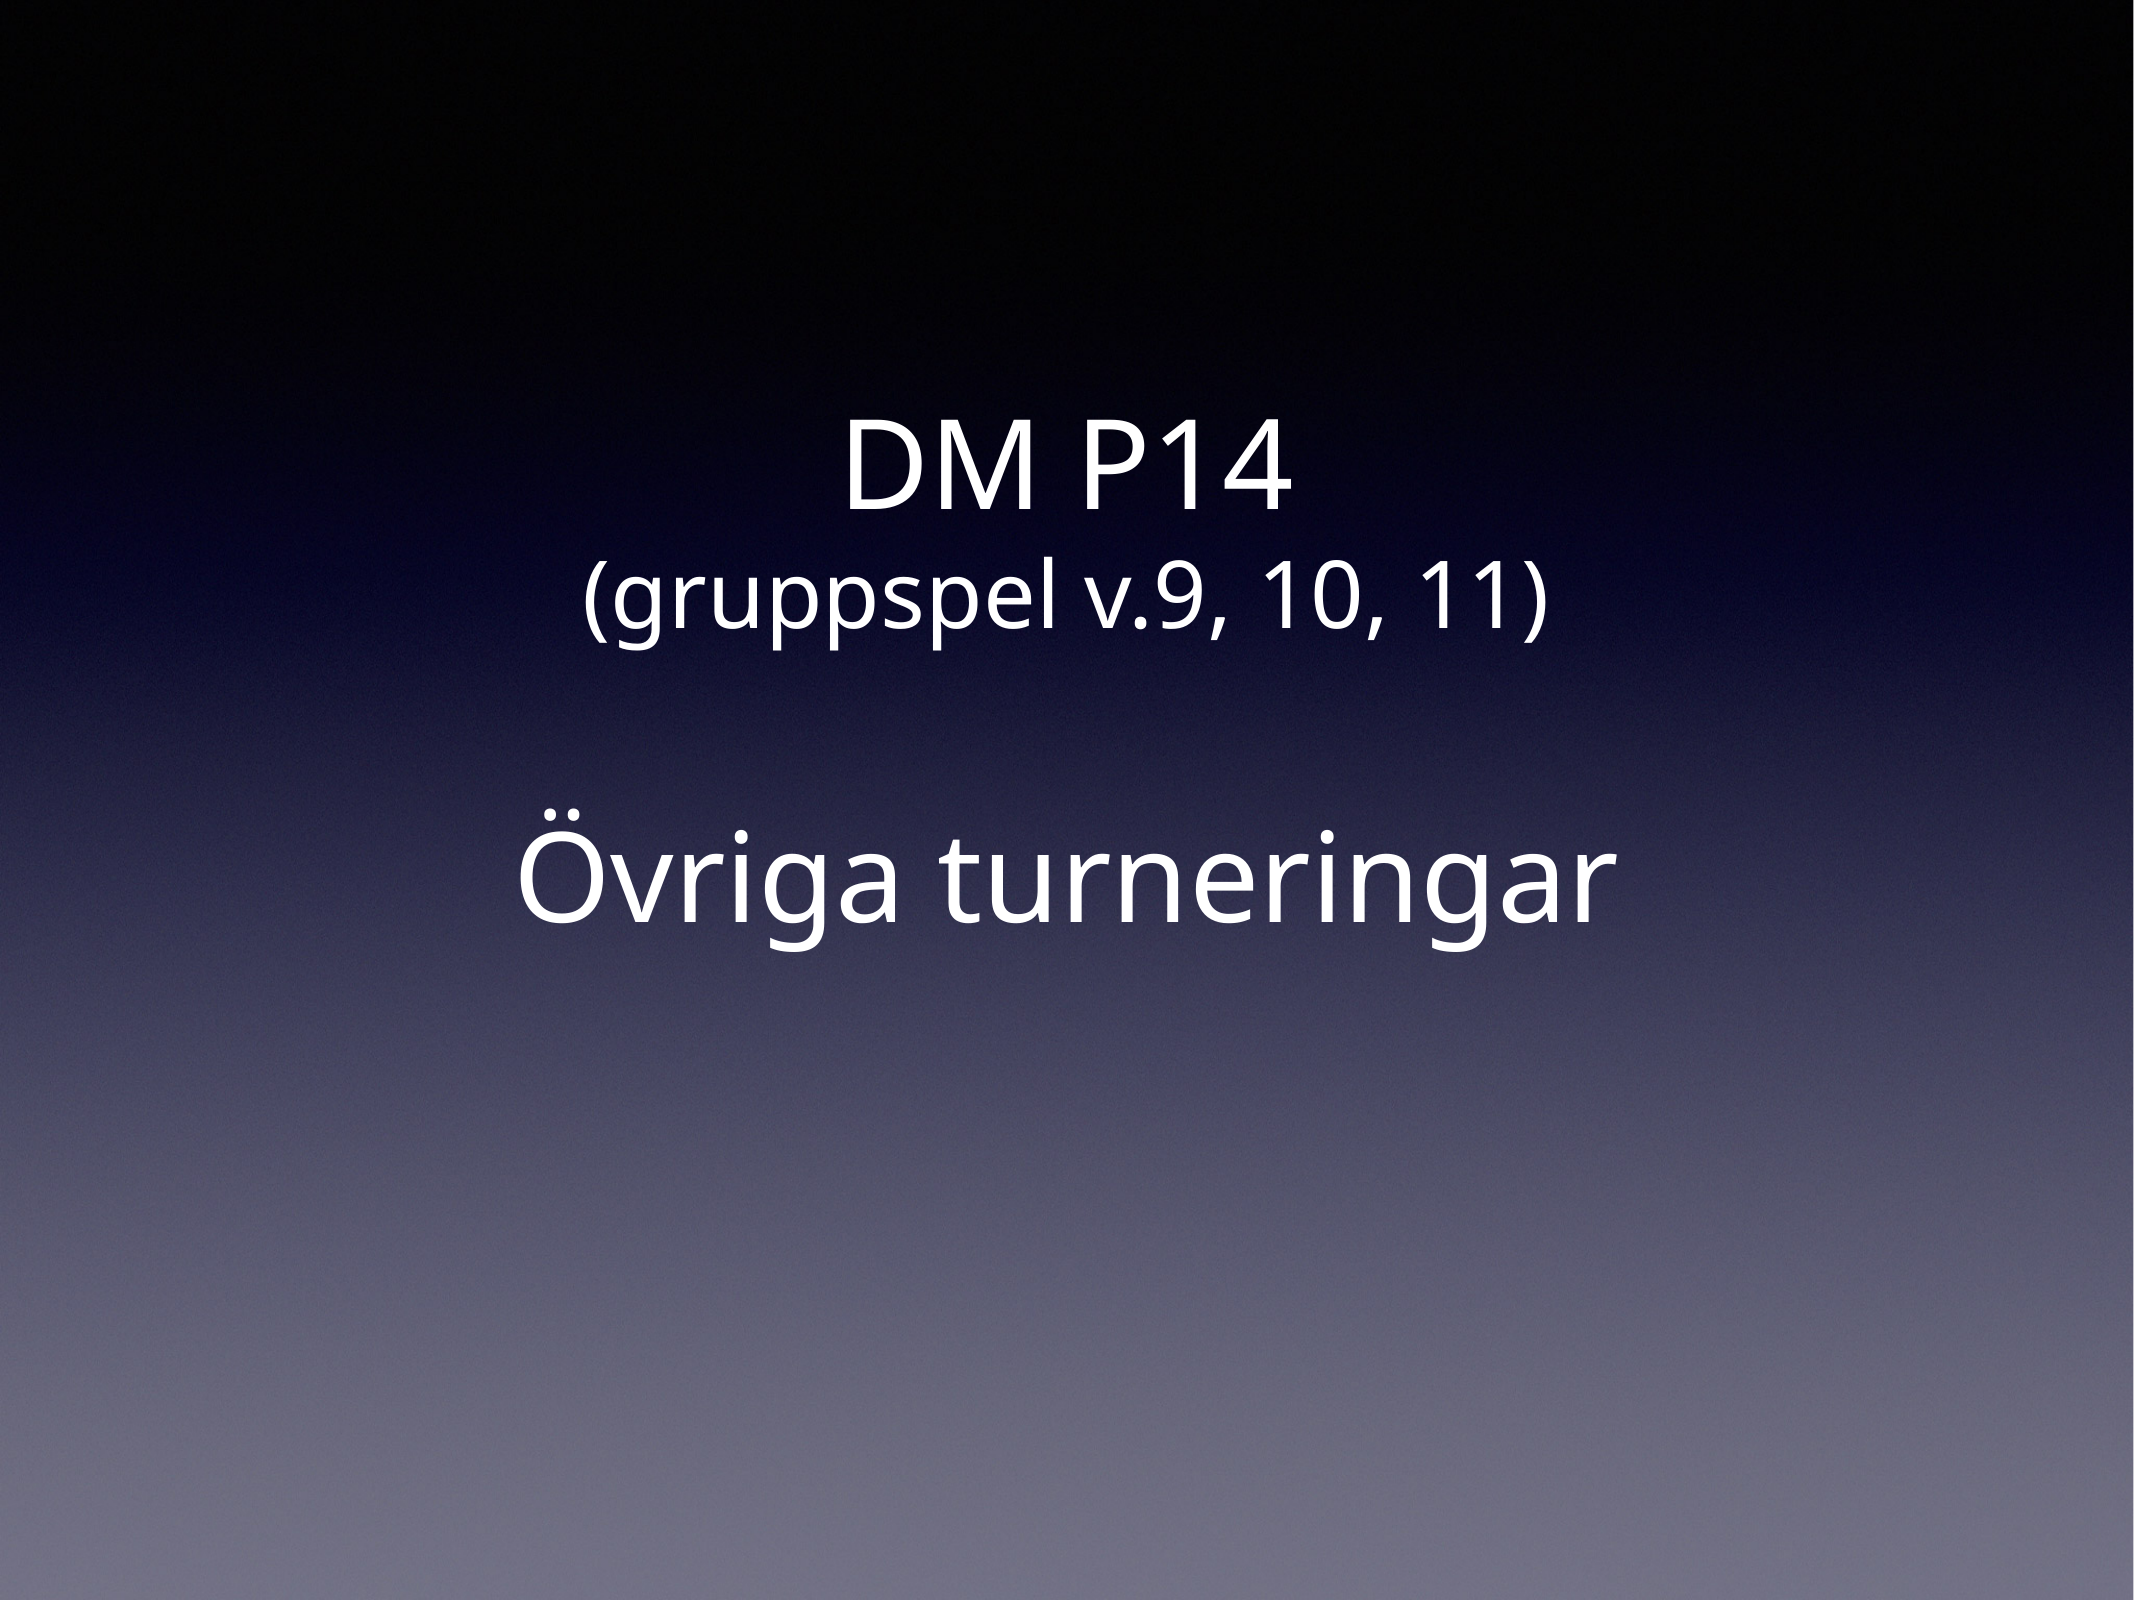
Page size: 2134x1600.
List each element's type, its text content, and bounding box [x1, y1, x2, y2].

title DM P14 (gruppspel v.9, 10, 11) Övriga turneringar [207, 333, 1926, 999]
picture [0, 0, 2134, 1600]
